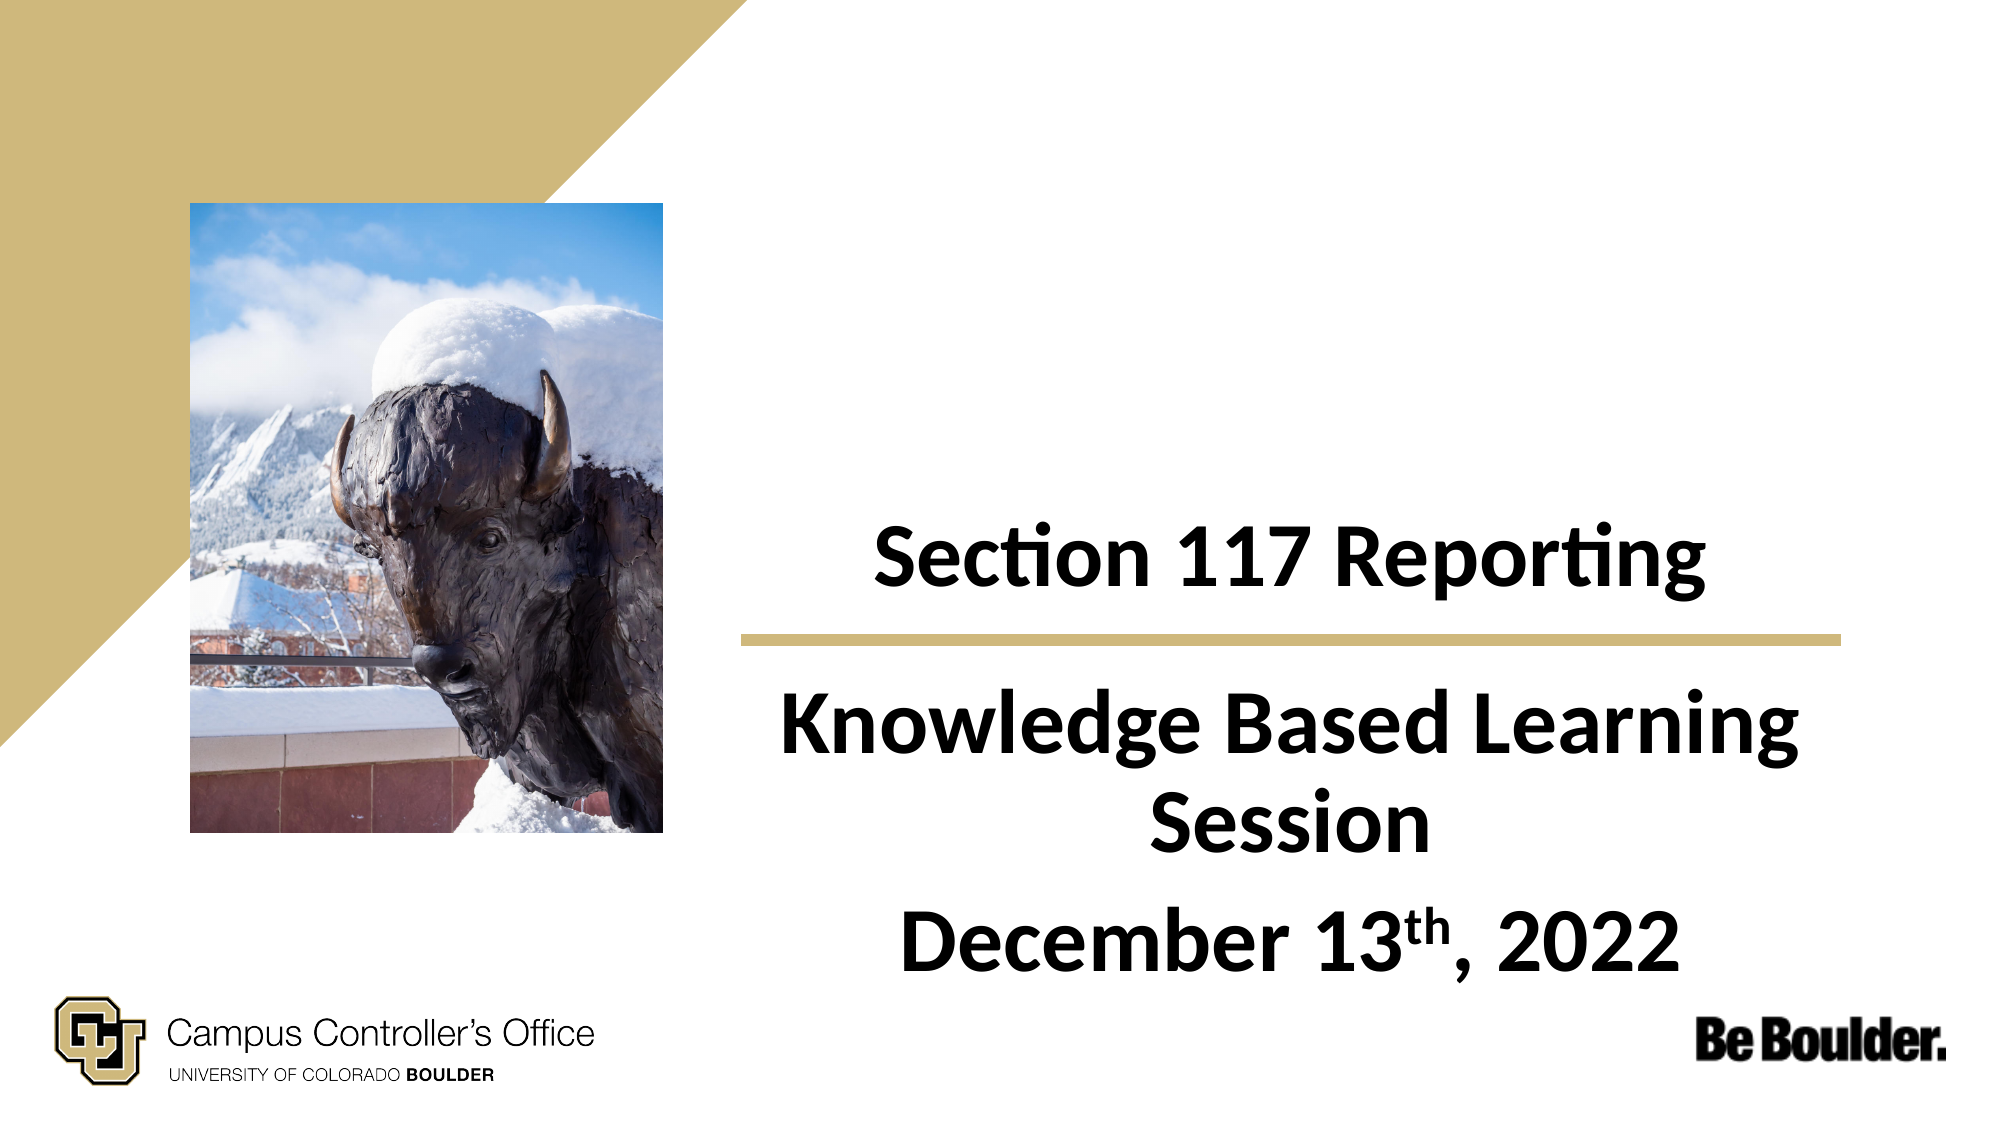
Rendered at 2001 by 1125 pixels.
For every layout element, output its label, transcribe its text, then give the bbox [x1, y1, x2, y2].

title Section 117 Reporting [747, 203, 1835, 614]
subtitle Knowledge Based Learning Session December 13th, 2022 [747, 666, 1835, 1009]
picture [54, 996, 594, 1086]
picture [190, 203, 663, 833]
